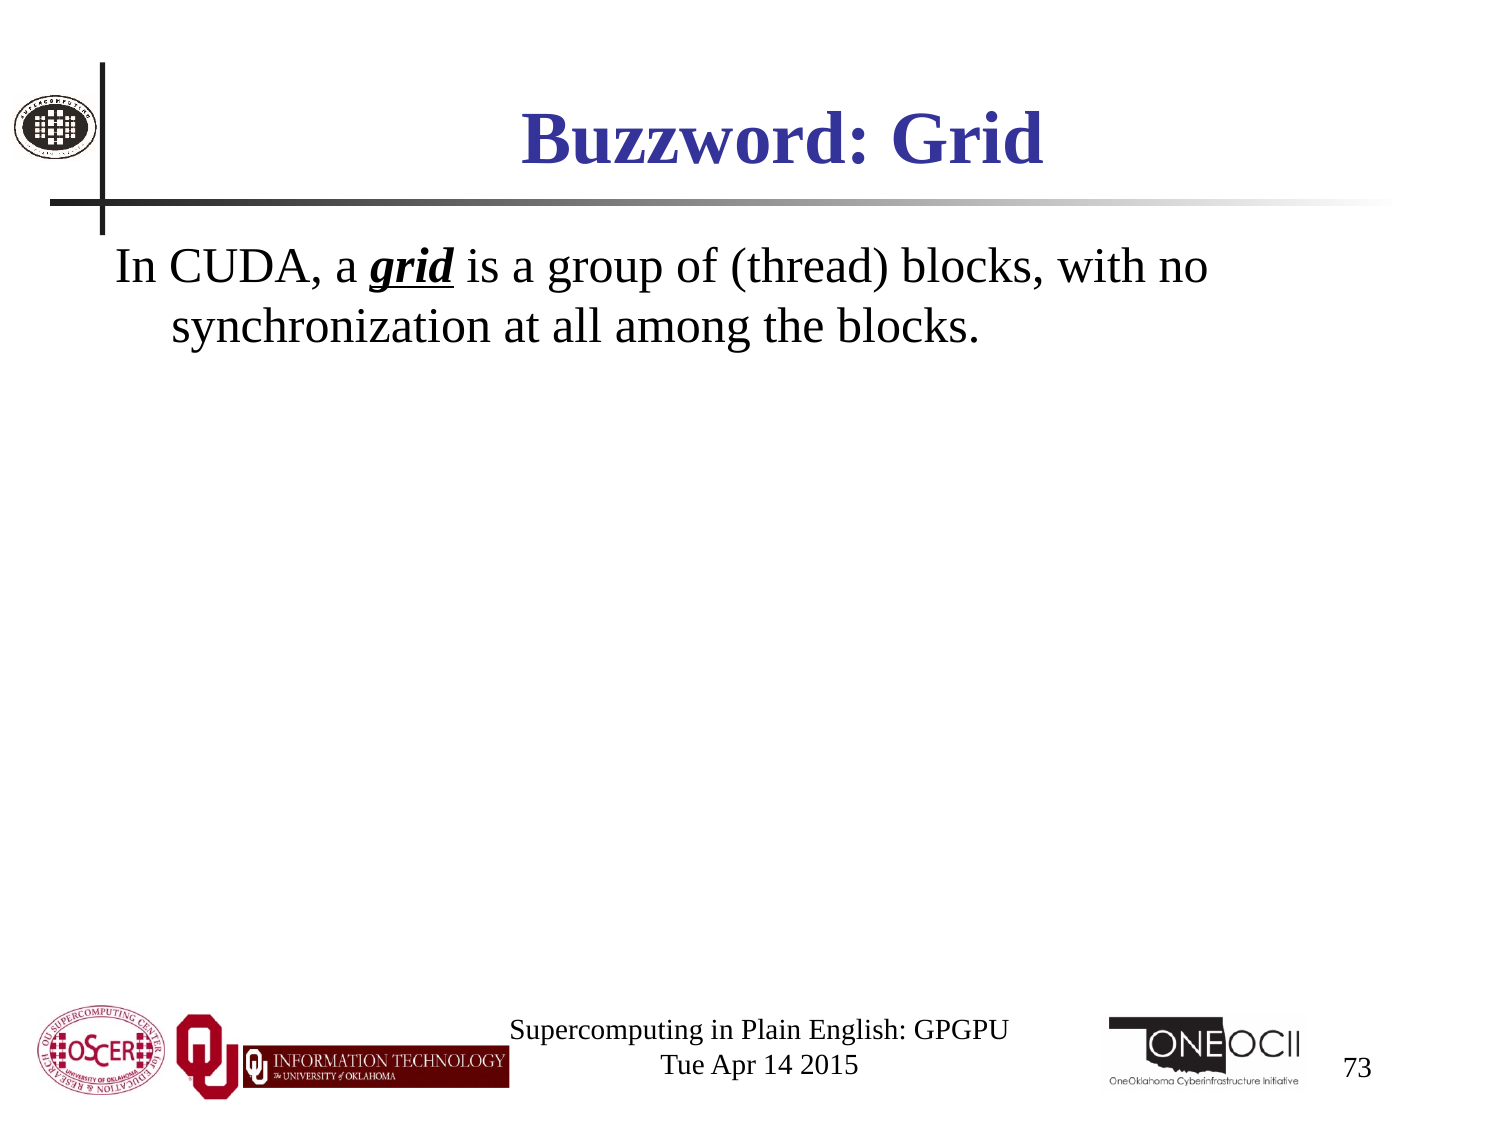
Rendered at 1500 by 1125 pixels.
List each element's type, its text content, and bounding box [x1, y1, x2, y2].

list In CUDA, a grid is a group of (thread) blocks, with no synchronization at all among the blocks. [99, 224, 1401, 988]
title Buzzword: Grid [124, 74, 1442, 187]
picture [174, 1012, 513, 1102]
slide_number 73 [1174, 1015, 1388, 1091]
footer Supercomputing in Plain English: GPGPU Tue Apr 14 2015 [431, 1012, 1088, 1088]
picture [37, 1005, 165, 1095]
picture [12, 94, 98, 161]
picture [1100, 1013, 1306, 1093]
